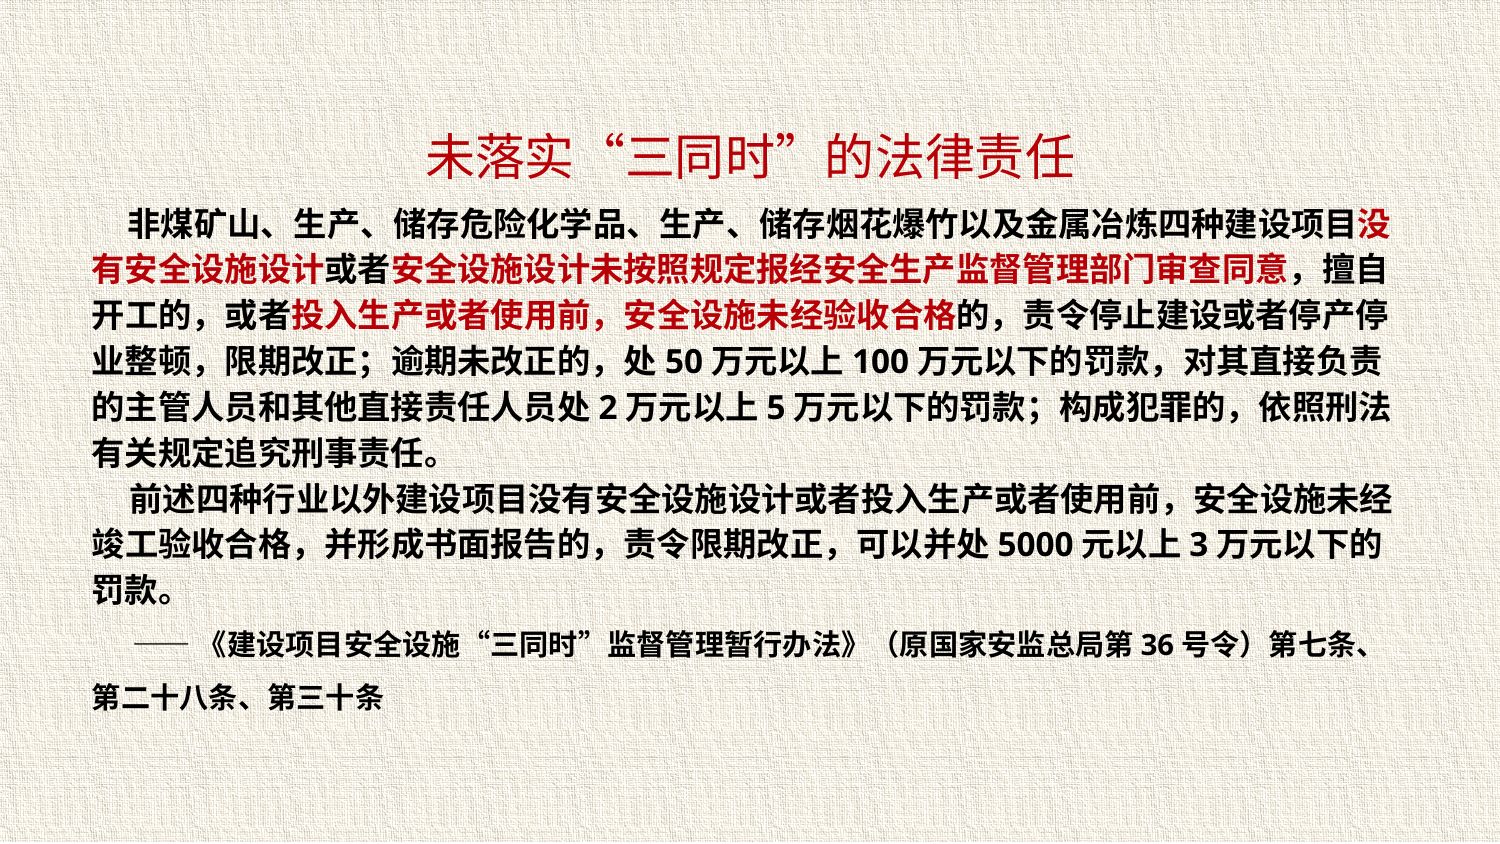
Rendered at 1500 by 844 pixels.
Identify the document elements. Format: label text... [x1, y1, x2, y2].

picture [0, 0, 1500, 842]
text_box 未落实“三同时”的法律责任 [191, 118, 1308, 189]
text_box 非煤矿山、生产、储存危险化学品、生产、储存烟花爆竹以及金属冶炼四种建设项目没有安全设施设计或者安全设施设计未按照规定报经安全生产监督管理部门审查同意，擅自开工的，或者投入生产或者使用前，安全设施未经验收合格的，责令停止建设或者停产停业整顿，限期改正；逾期未改正的，处50万元以上100万元以下的罚款，对其直接负责的主管人员和其他直接责任人员处2万元以上5万元以下的罚款；构成犯罪的，依照刑法有关规定追究刑事责任。 前述四种行业以外建设项目没有安全设施设计或者投入生产或者使用前，安全设施未经竣工验收合格，并形成书面报告的，责令限期改正，可以并处5000元以上3万元以下的罚款。 ——《建设项目安全设施“三同时”监督管理暂行办法》（原国家安监总局第36号令）第七条、第二十八条、第三十条 [77, 189, 1423, 722]
